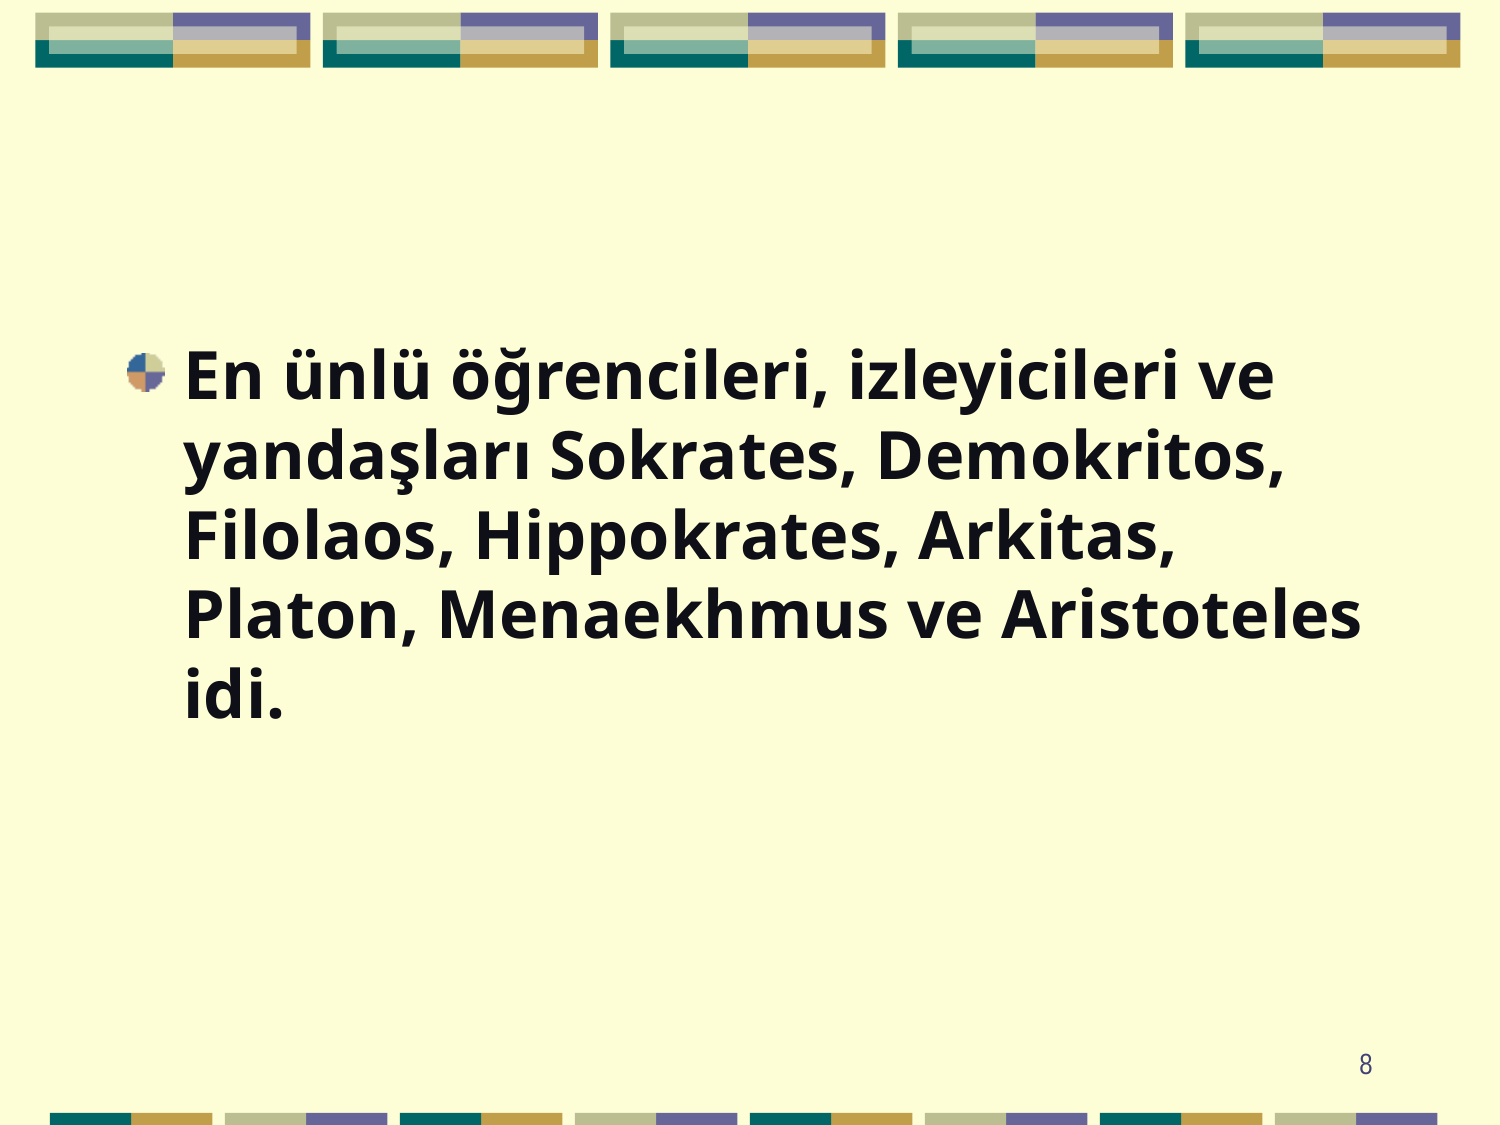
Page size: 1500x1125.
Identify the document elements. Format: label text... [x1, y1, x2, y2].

list En ünlü öğrencileri, izleyicileri ve yandaşları Sokrates, Demokritos, Filolaos, Hippokrates, Arkitas, Platon, Menaekhmus ve Aristoteles idi. [112, 324, 1388, 1000]
picture [127, 353, 165, 392]
slide_number 8 [1074, 1012, 1388, 1088]
